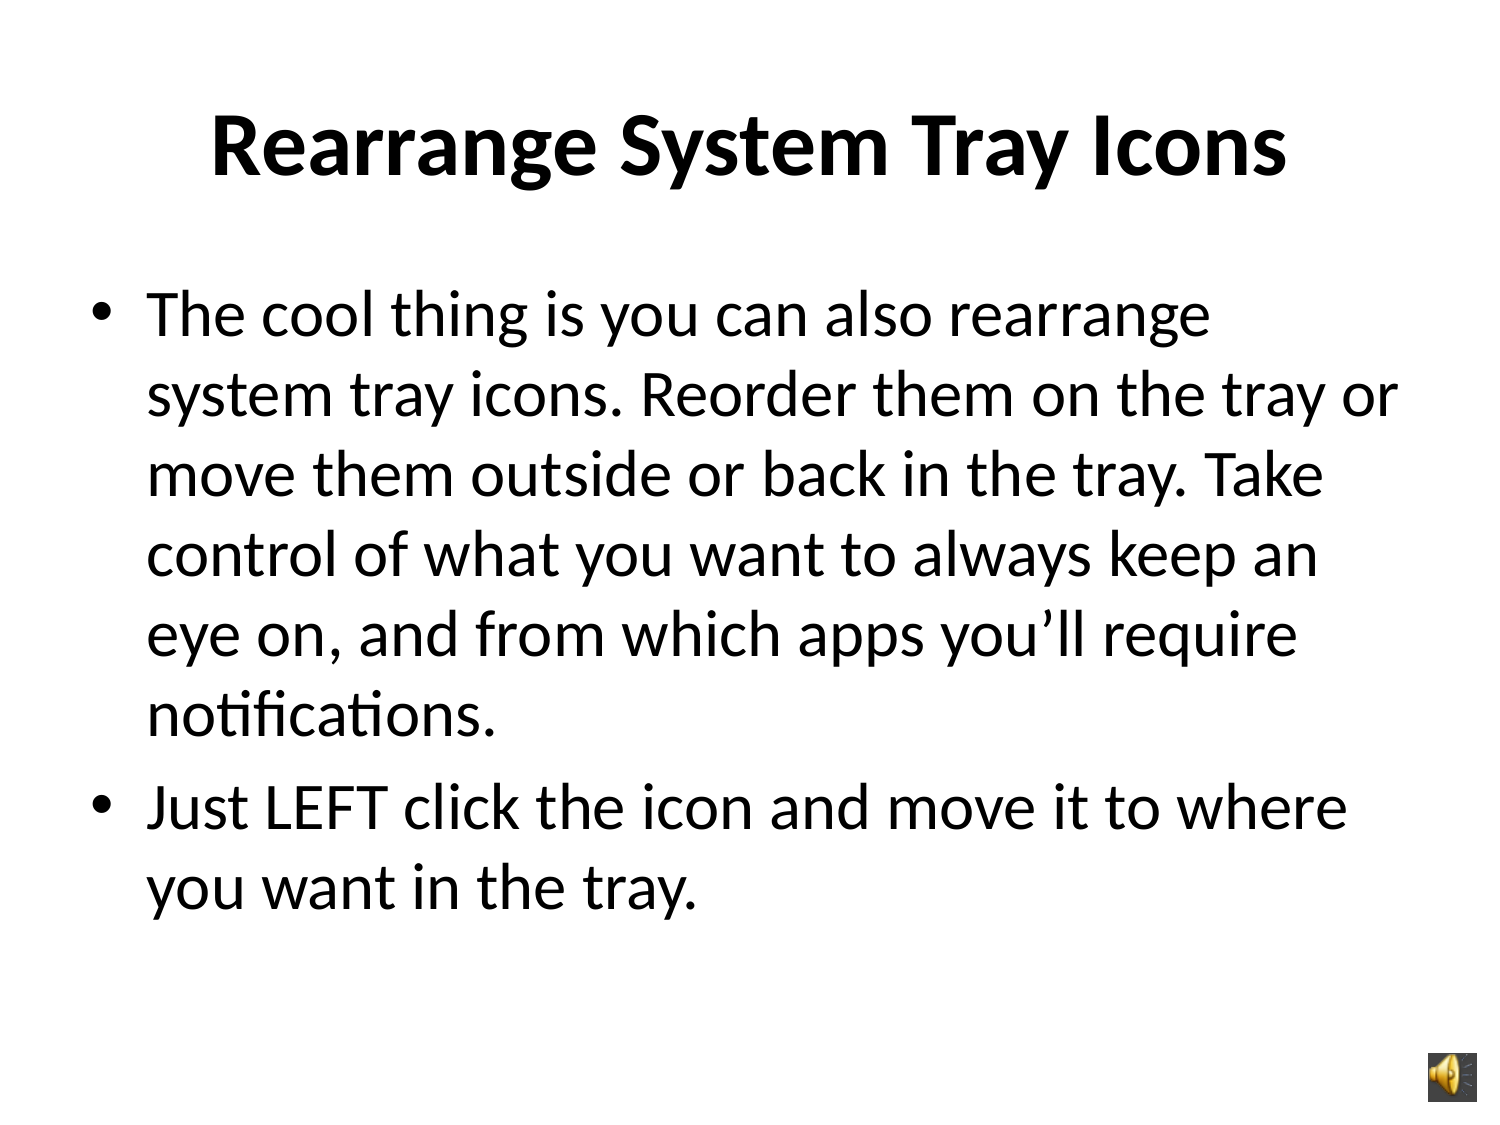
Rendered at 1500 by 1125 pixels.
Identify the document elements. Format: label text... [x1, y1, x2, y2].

picture [1427, 1052, 1478, 1103]
list The cool thing is you can also rearrange system tray icons. Reorder them on the tray or move them outside or back in the tray. Take control of what you want to always keep an eye on, and from which apps you’ll require notifications. Just LEFT click the icon and move it to where you want in the tray. [75, 262, 1425, 1005]
title Rearrange System Tray Icons [75, 45, 1425, 233]
